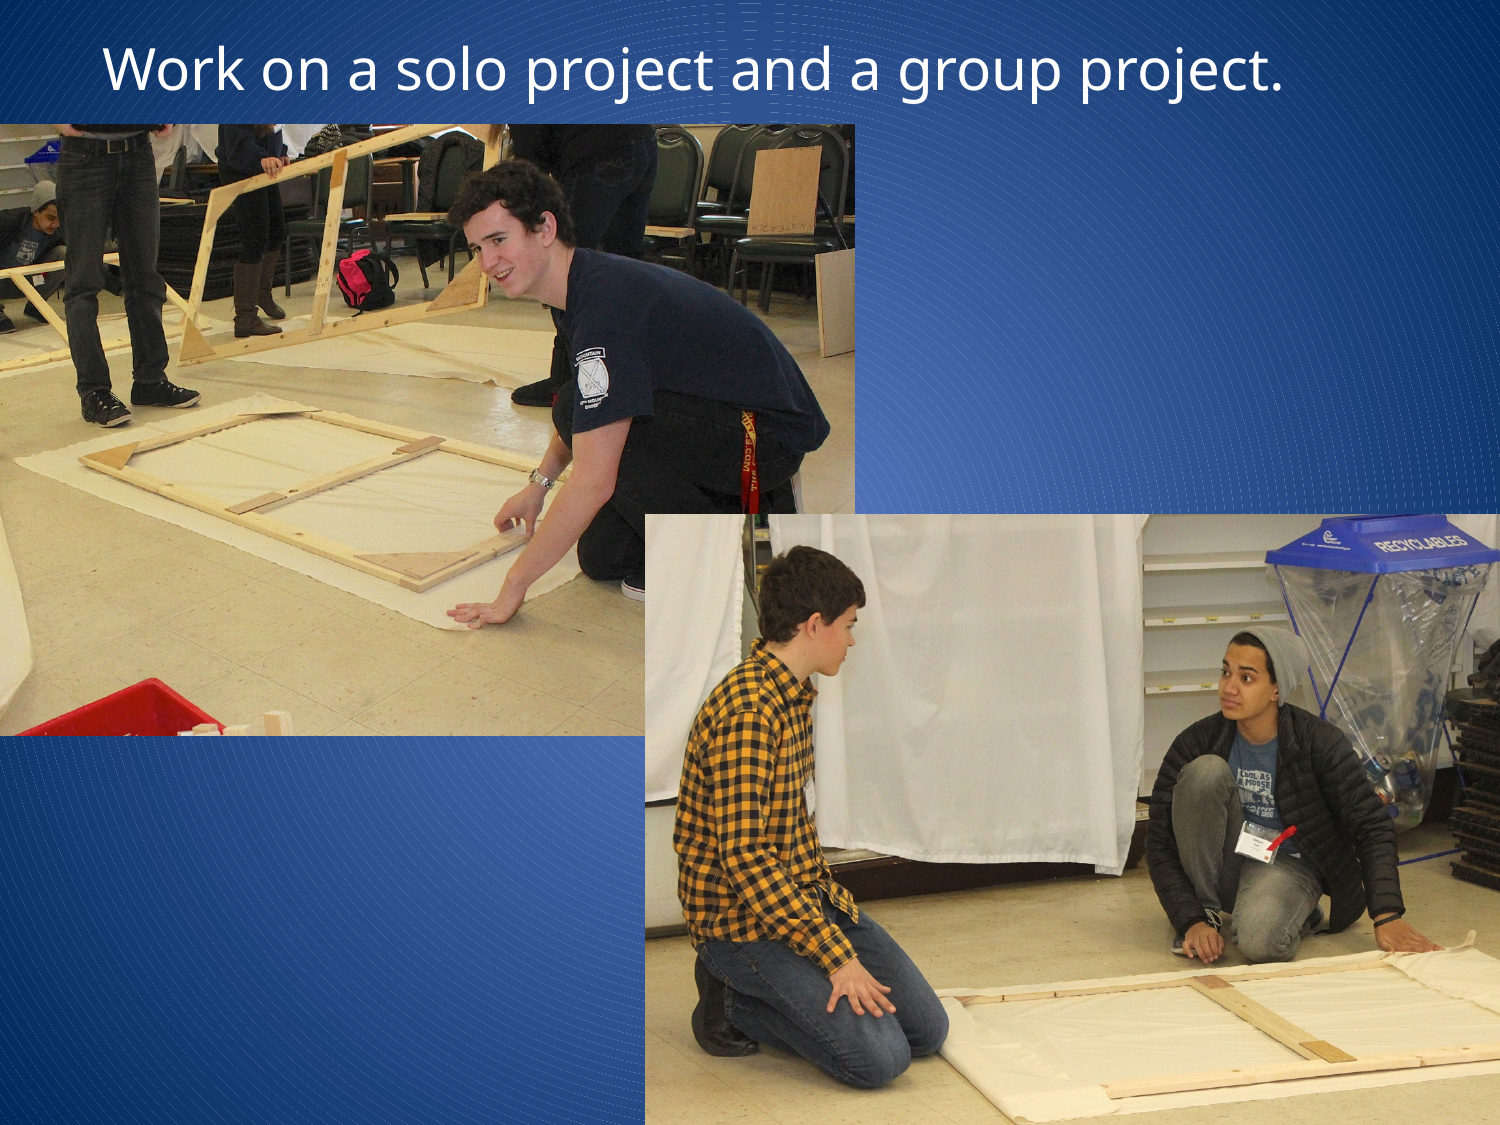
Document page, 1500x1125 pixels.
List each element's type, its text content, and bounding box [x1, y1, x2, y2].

list Work on a solo project and a group project. [87, 24, 1438, 100]
picture [0, 124, 1500, 1125]
